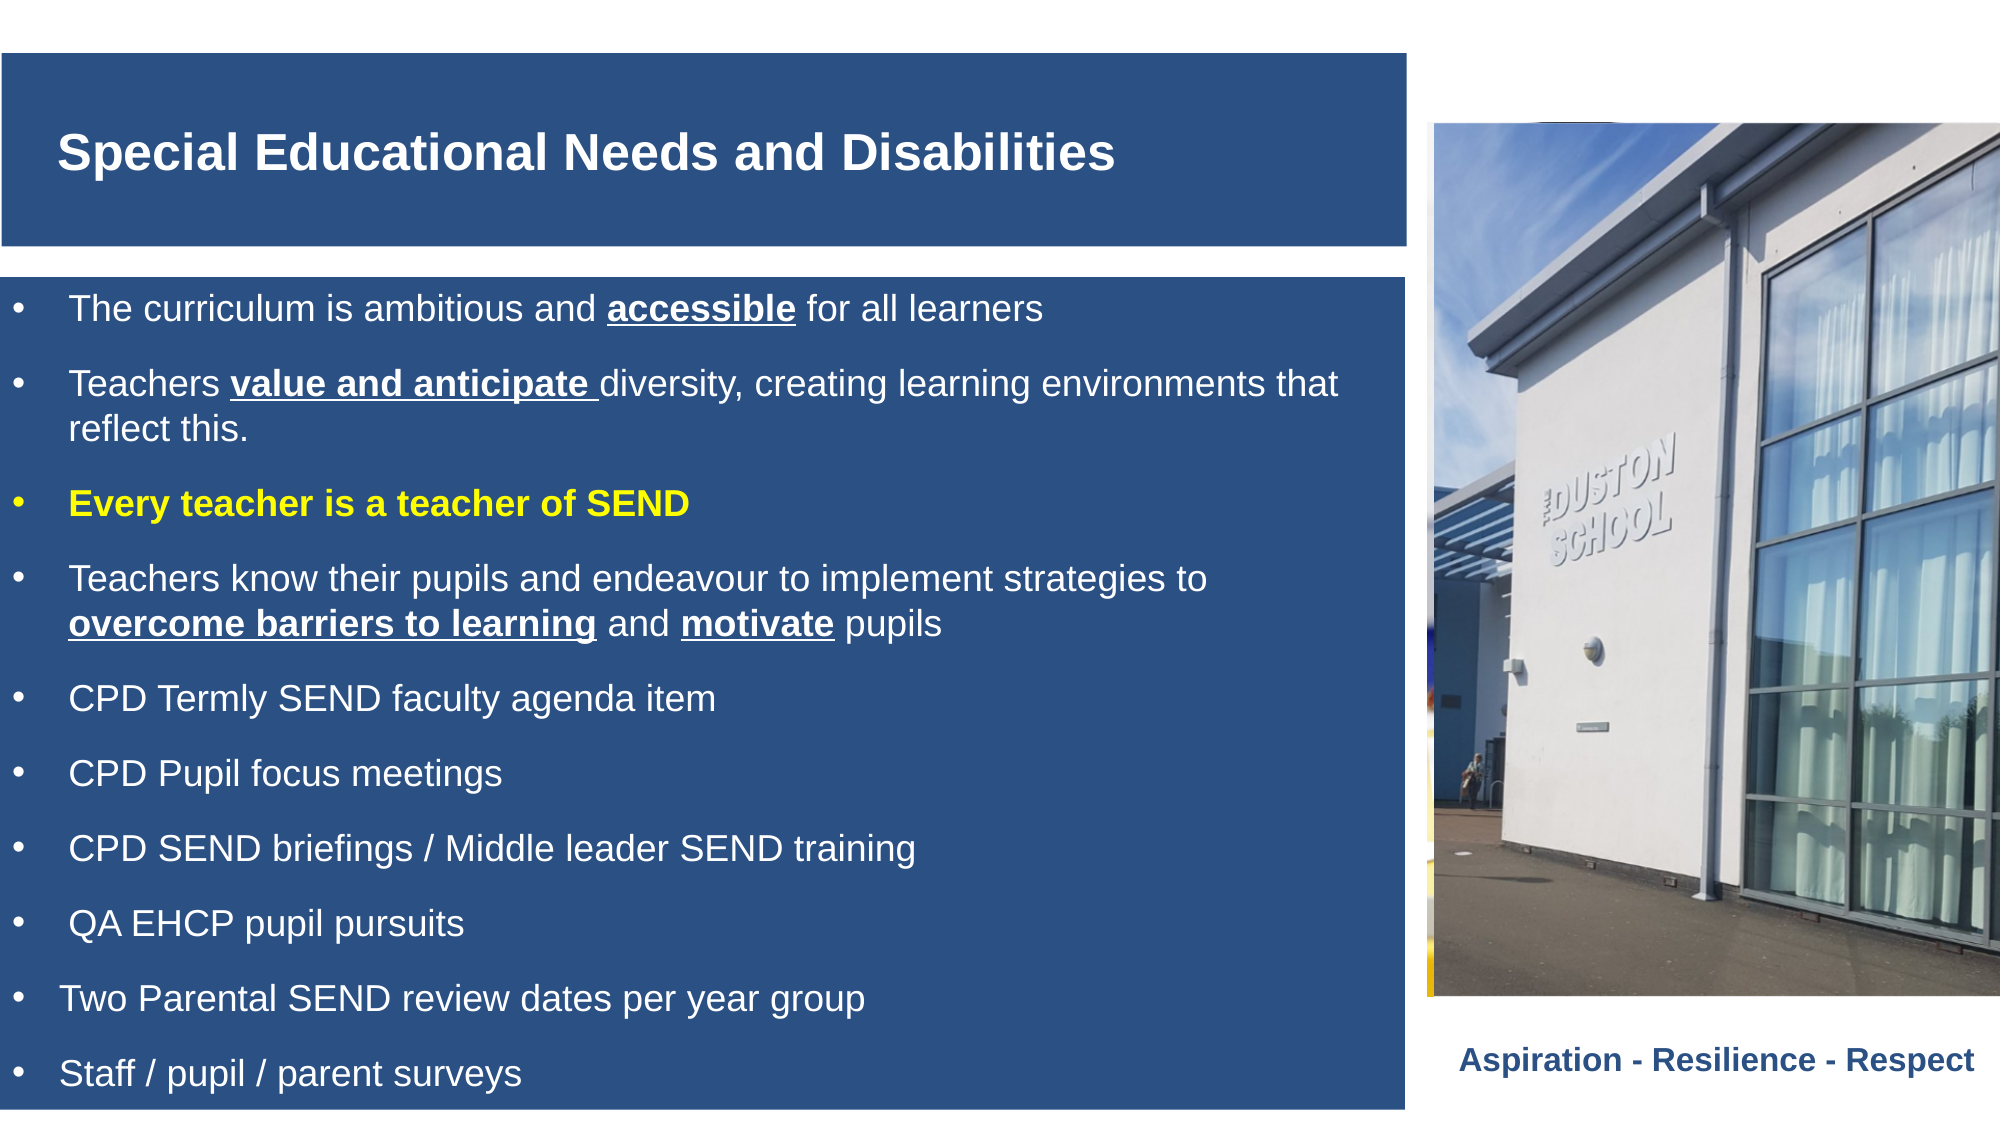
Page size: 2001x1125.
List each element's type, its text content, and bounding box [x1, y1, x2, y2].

text_box The curriculum is ambitious and accessible for all learners Teachers value and anticipate diversity, creating learning environments that reflect this. Every teacher is a teacher of SEND Teachers know their pupils and endeavour to implement strategies to overcome barriers to learning and motivate pupils CPD Termly SEND faculty agenda item CPD Pupil focus meetings CPD SEND briefings / Middle leader SEND training QA EHCP pupil pursuits Two Parental SEND review dates per year group Staff / pupil / parent surveys [0, 277, 1391, 1125]
text_box Special Educational Needs and Disabilities [42, 110, 1132, 188]
text_box [1, 52, 1408, 247]
text_box Aspiration - Resilience - Respect [1443, 1031, 1991, 1086]
picture [1426, 122, 2000, 998]
text_box [0, 276, 1406, 1110]
